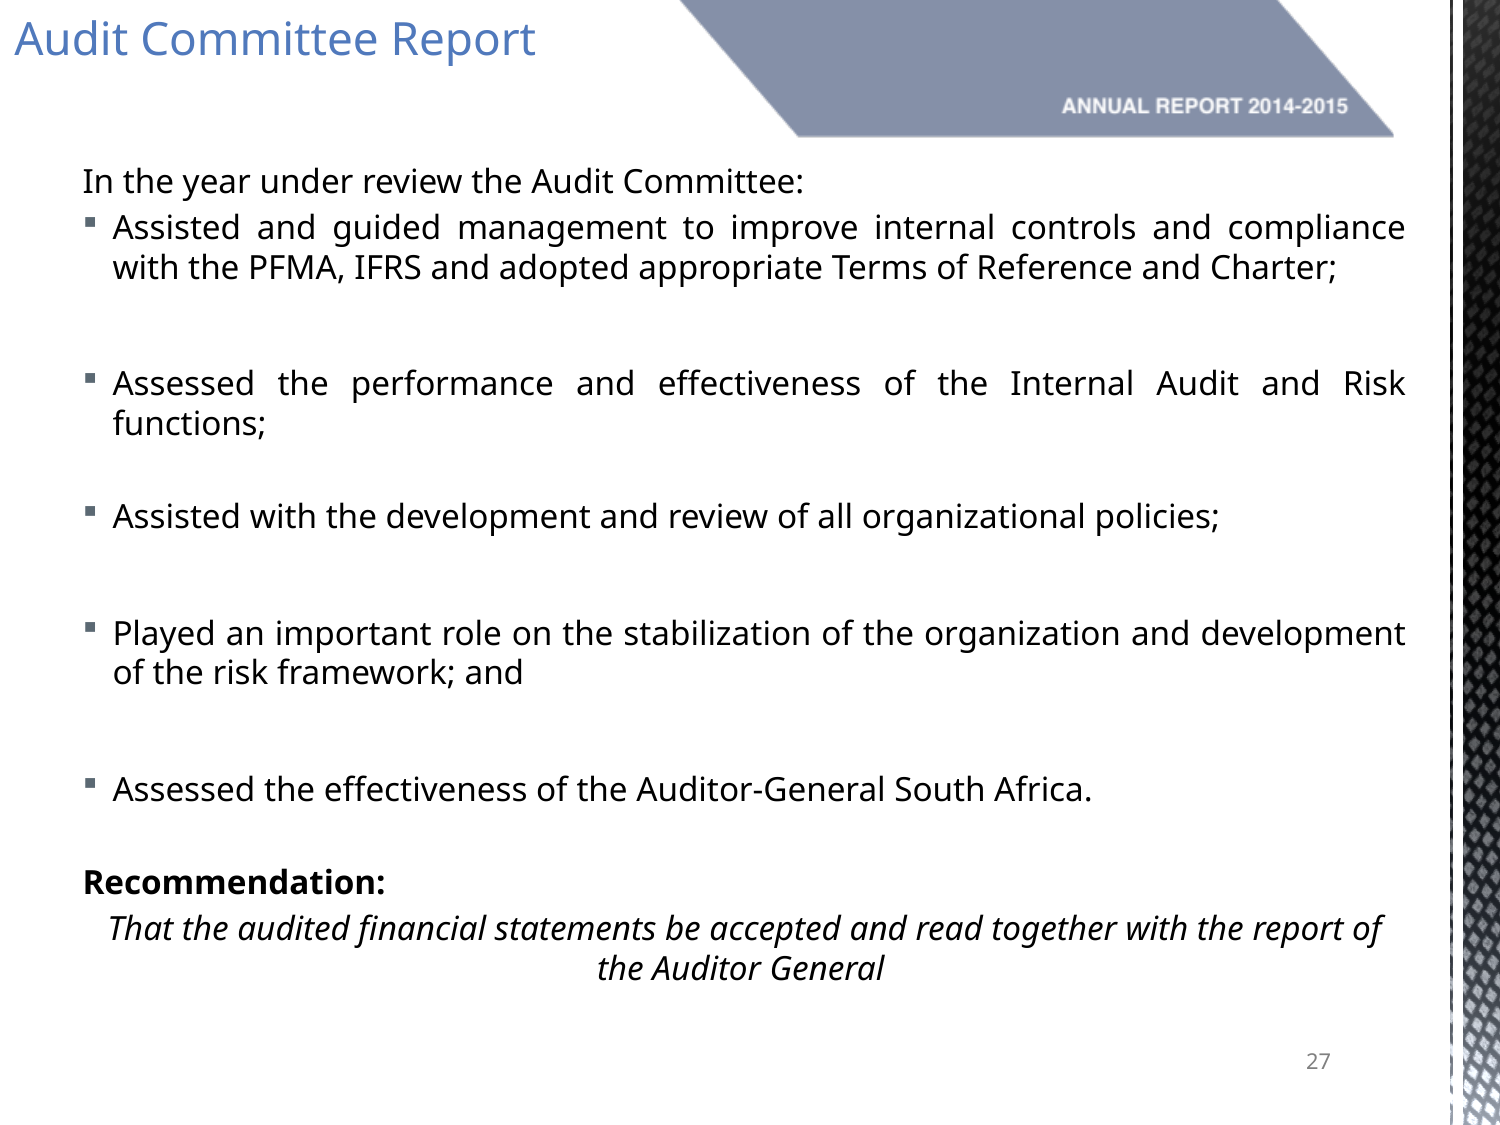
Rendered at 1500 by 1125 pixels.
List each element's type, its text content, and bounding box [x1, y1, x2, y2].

slide_number 27 [1275, 1050, 1363, 1075]
title Audit Committee Report [0, 0, 680, 114]
picture [1447, 0, 1500, 1125]
list In the year under review the Audit Committee: Assisted and guided management to improve internal controls and compliance with the PFMA, IFRS and adopted appropriate Terms of Reference and Charter; Assessed the performance and effectiveness of the Internal Audit and Risk functions; Assisted with the development and review of all organizational policies; Played an important role on the stabilization of the organization and development of the risk framework; and Assessed the effectiveness of the Auditor-General South Africa. Recommendation: That the audited financial statements be accepted and read together with the report of the Auditor General [41, 149, 1424, 1047]
